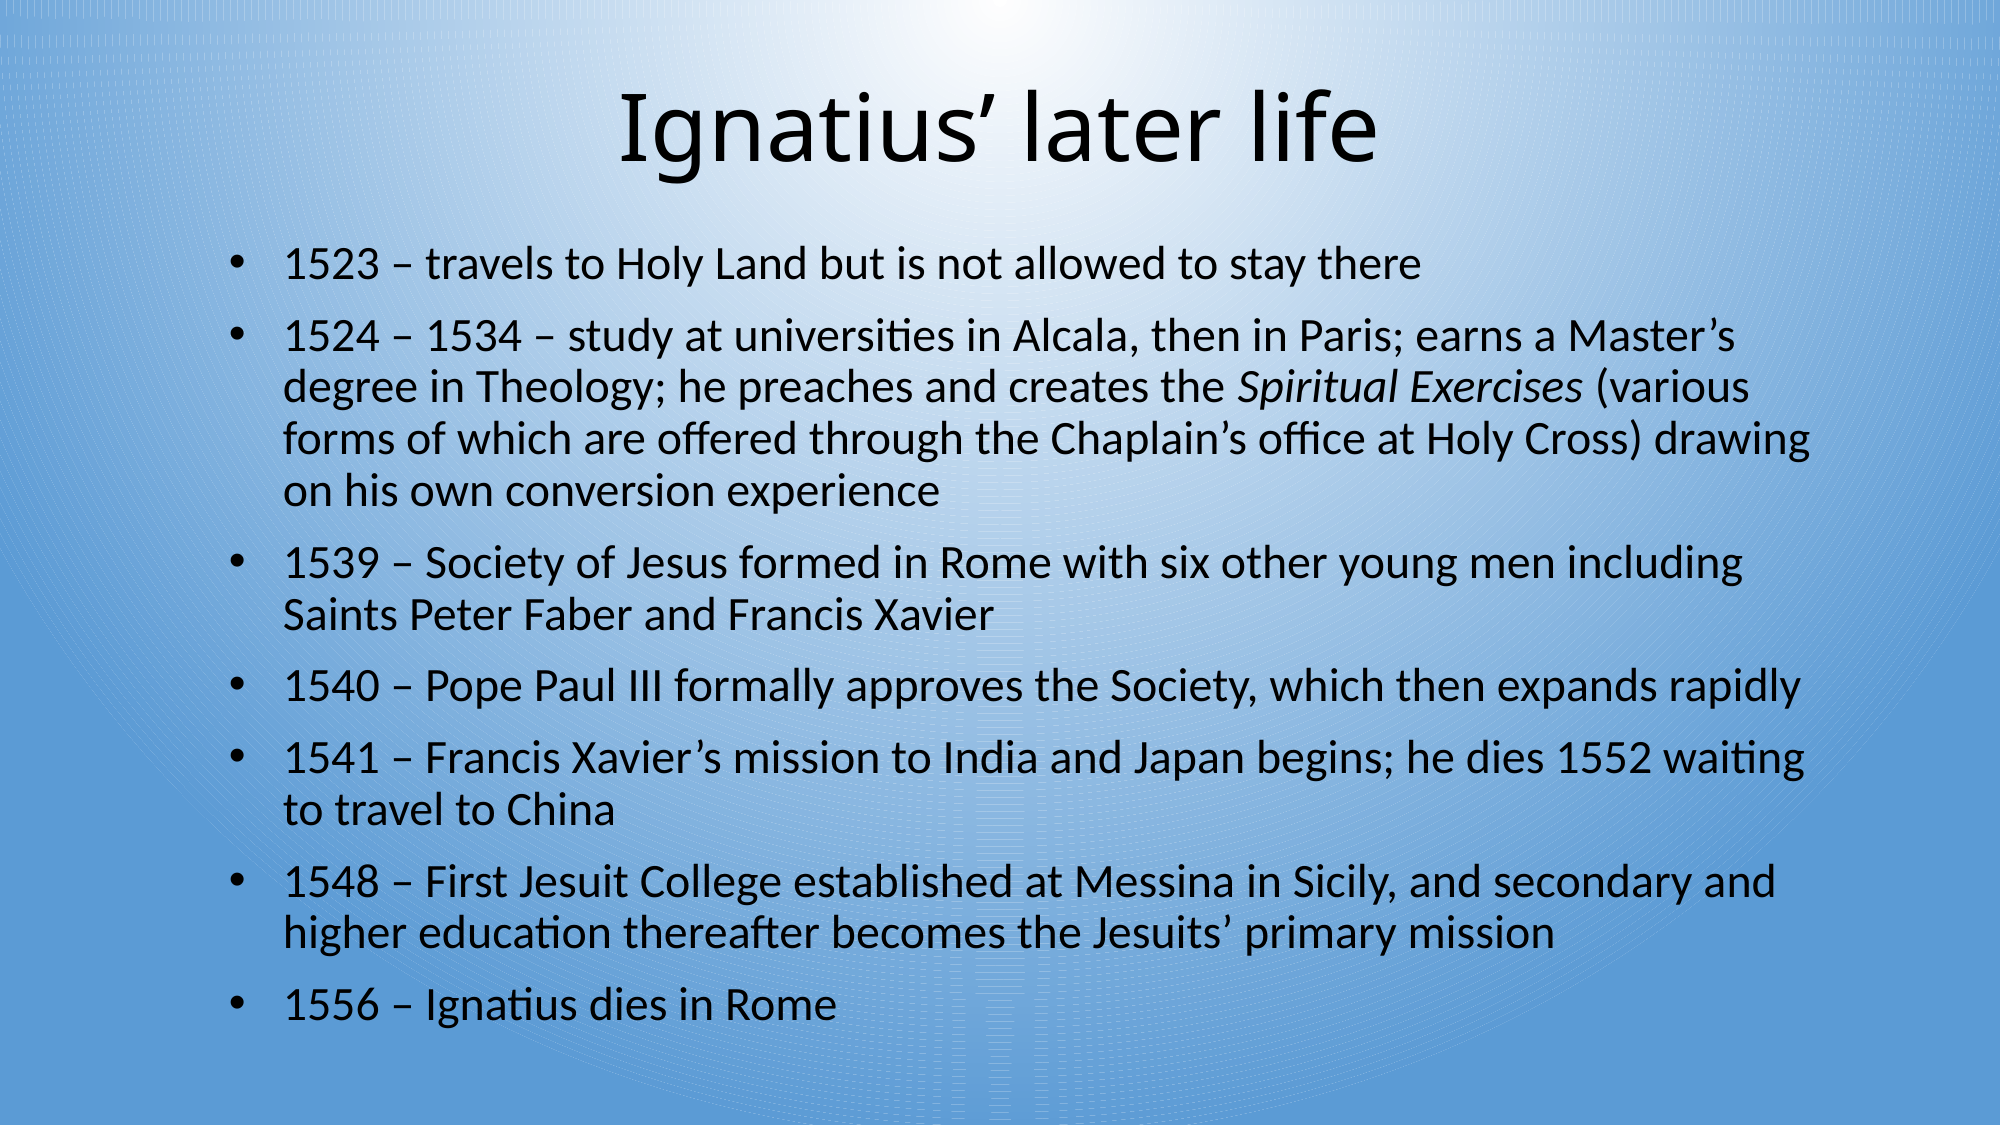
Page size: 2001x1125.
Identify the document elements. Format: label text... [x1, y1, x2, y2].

subtitle 1523 – travels to Holy Land but is not allowed to stay there 1524 – 1534 – study at universities in Alcala, then in Paris; earns a Master’s degree in Theology; he preaches and creates the Spiritual Exercises (various forms of which are offered through the Chaplain’s office at Holy Cross) drawing on his own conversion experience 1539 – Society of Jesus formed in Rome with six other young men including Saints Peter Faber and Francis Xavier 1540 – Pope Paul III formally approves the Society, which then expands rapidly 1541 – Francis Xavier’s mission to India and Japan begins; he dies 1552 waiting to travel to China 1548 – First Jesuit College established at Messina in Sicily, and secondary and higher education thereafter becomes the Jesuits’ primary mission 1556 – Ignatius dies in Rome [213, 230, 1837, 1059]
title Ignatius’ later life [249, 72, 1750, 189]
